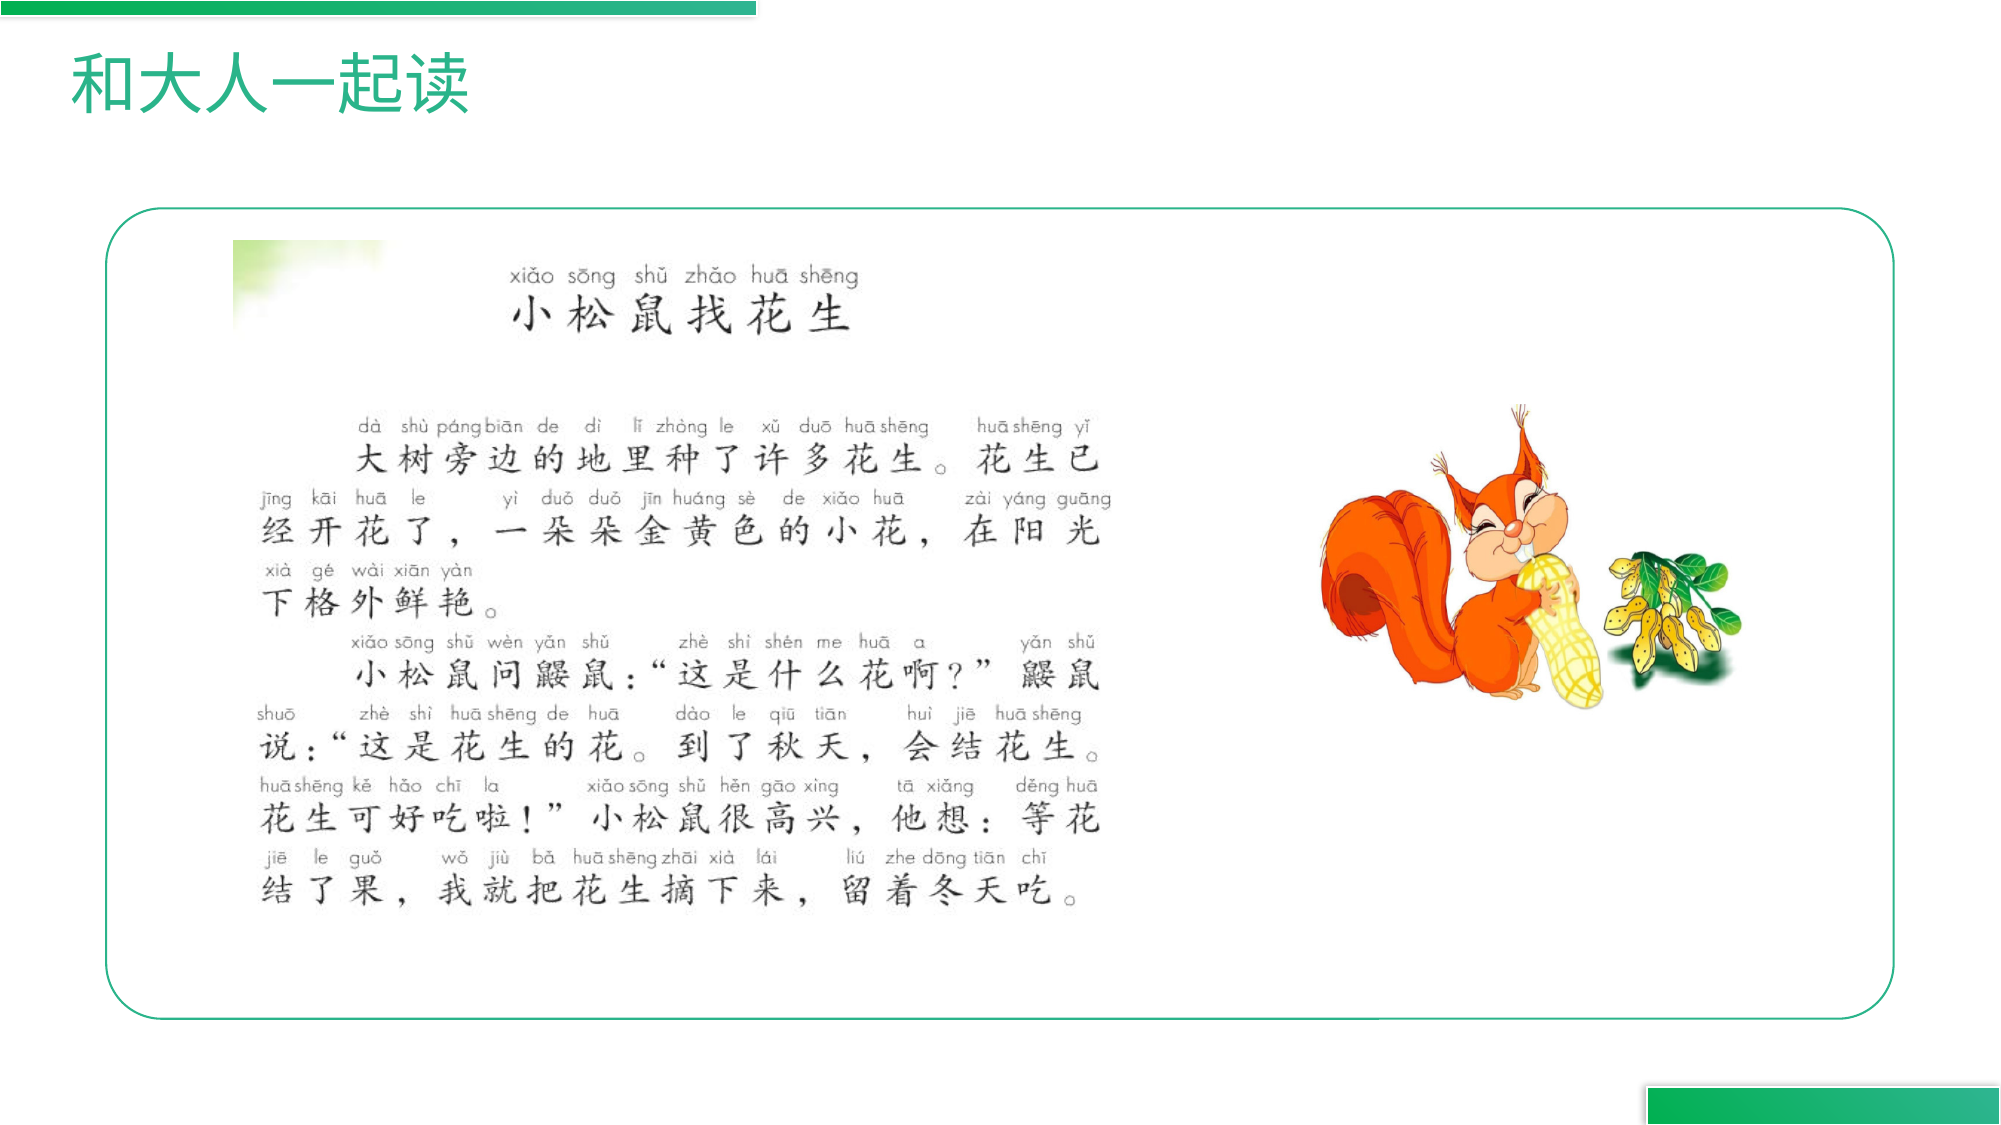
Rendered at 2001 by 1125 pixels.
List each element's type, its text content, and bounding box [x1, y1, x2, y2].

list 和大人一起读 [55, 43, 509, 126]
picture [1316, 404, 1767, 721]
picture [233, 240, 1155, 940]
